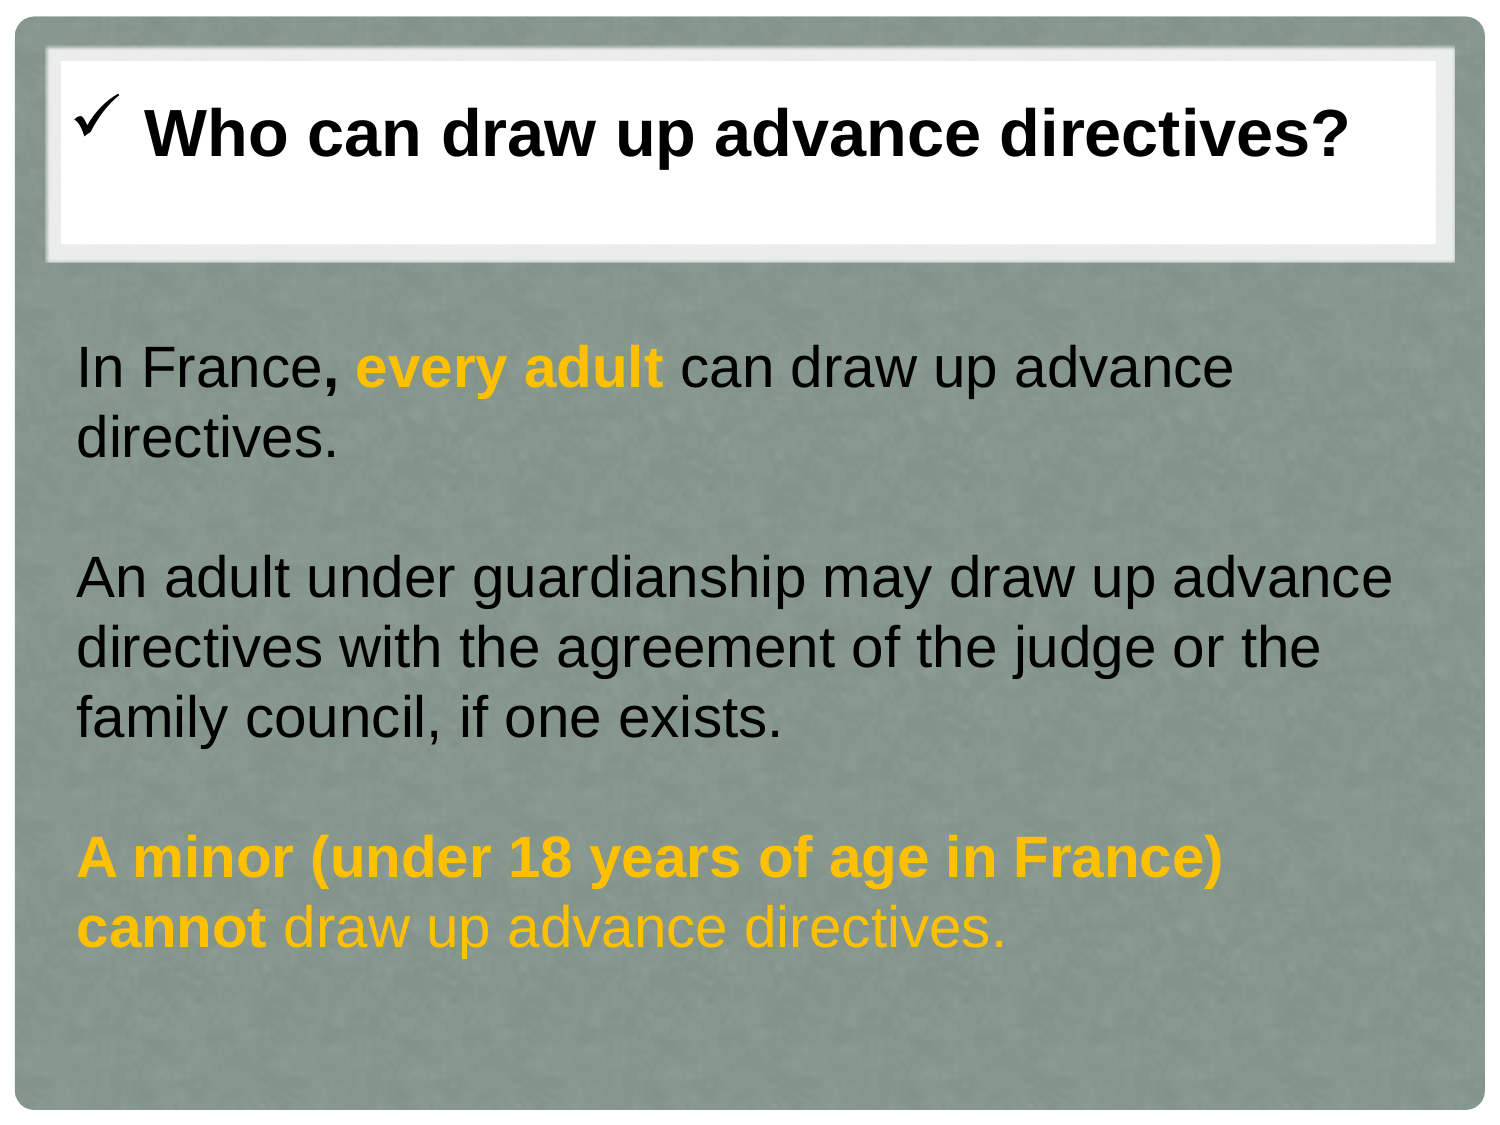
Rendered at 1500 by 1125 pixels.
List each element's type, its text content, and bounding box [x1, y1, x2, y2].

subtitle In France, every adult can draw up advance directives. An adult under guardianship may draw up advance directives with the agreement of the judge or the family council, if one exists. A minor (under 18 years of age in France) cannot draw up advance directives. [76, 326, 1427, 1008]
picture [14, 16, 1485, 1110]
title Who can draw up advance directives? [69, 89, 1425, 216]
